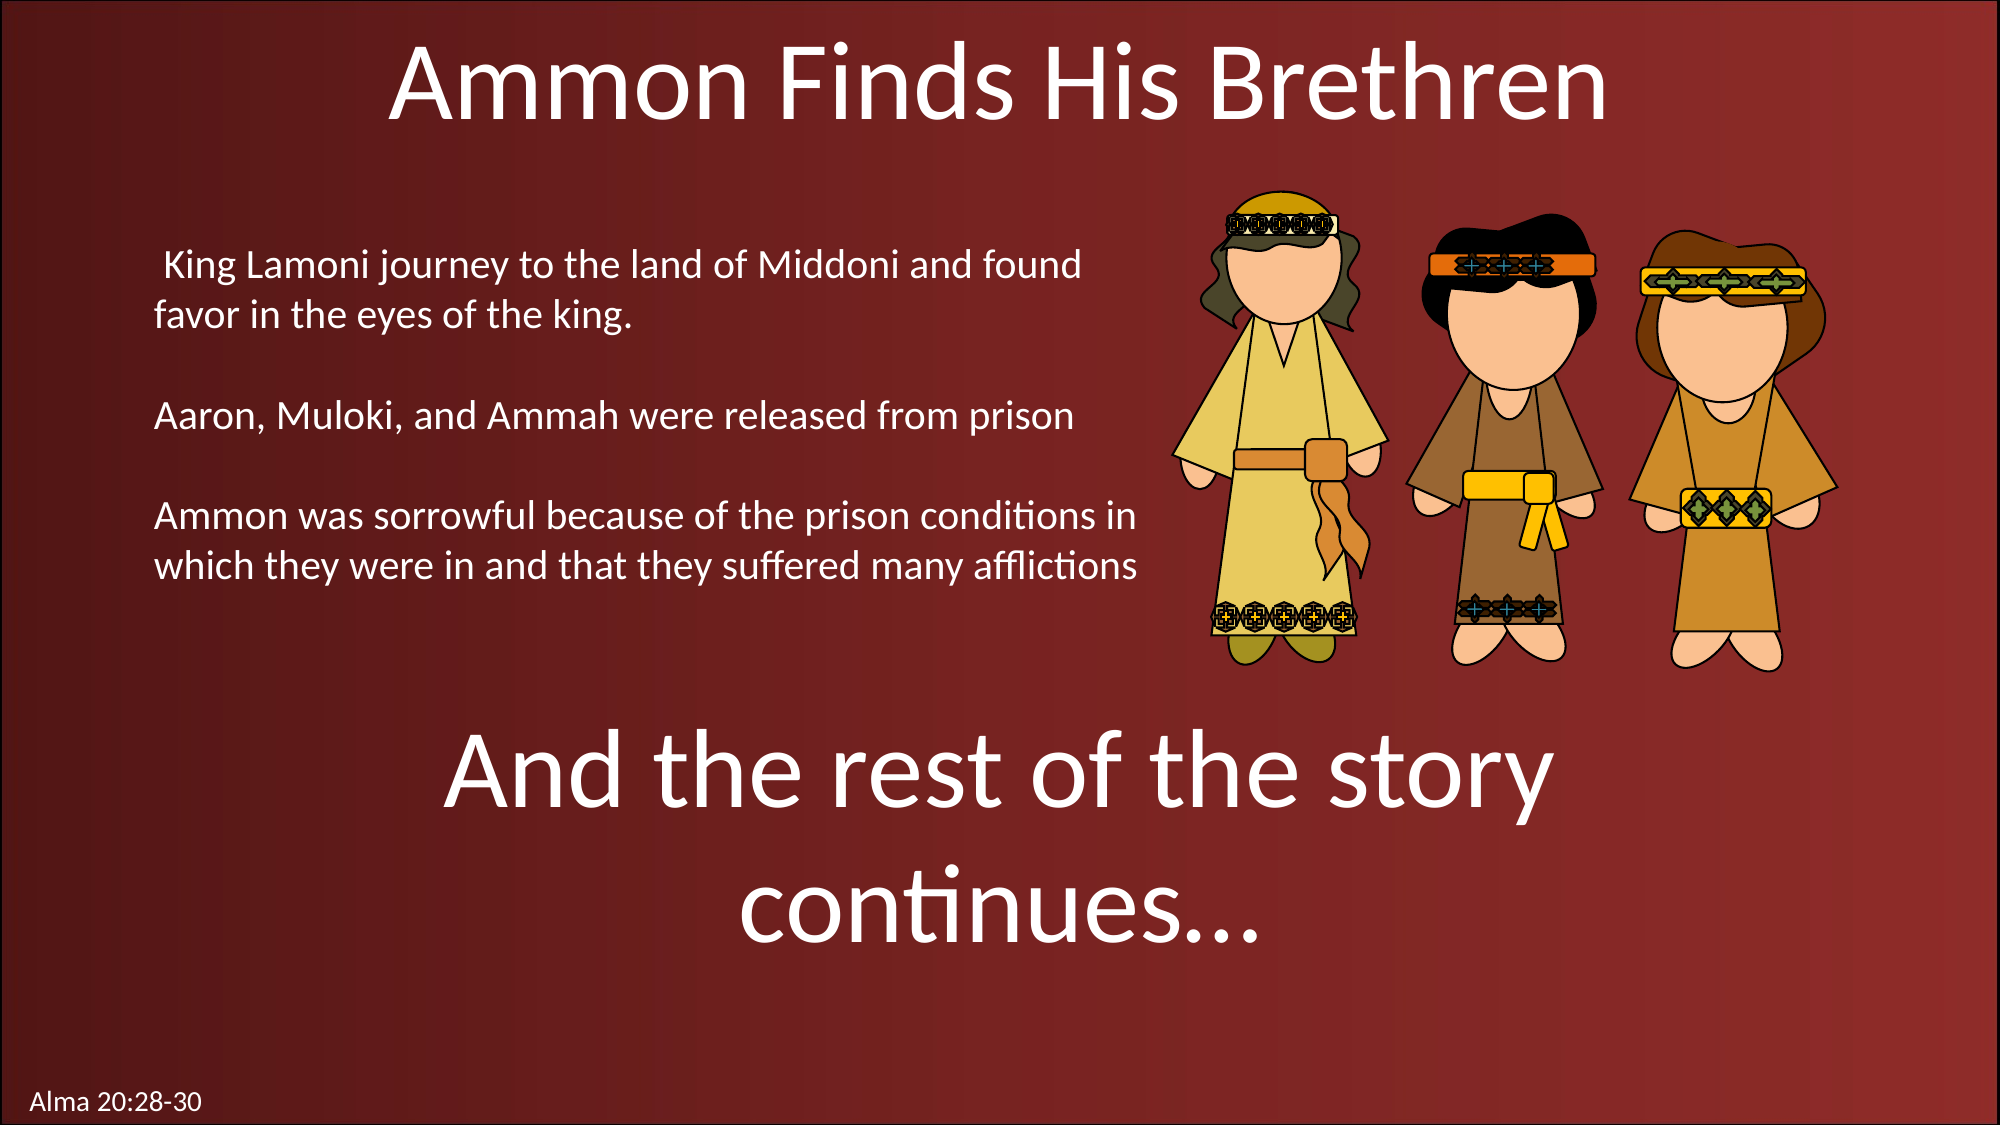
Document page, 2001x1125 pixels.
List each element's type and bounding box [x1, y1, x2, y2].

text_box [1637, 231, 1826, 678]
text_box [1418, 215, 1597, 671]
text_box [1180, 191, 1380, 667]
picture [0, 0, 2000, 1125]
